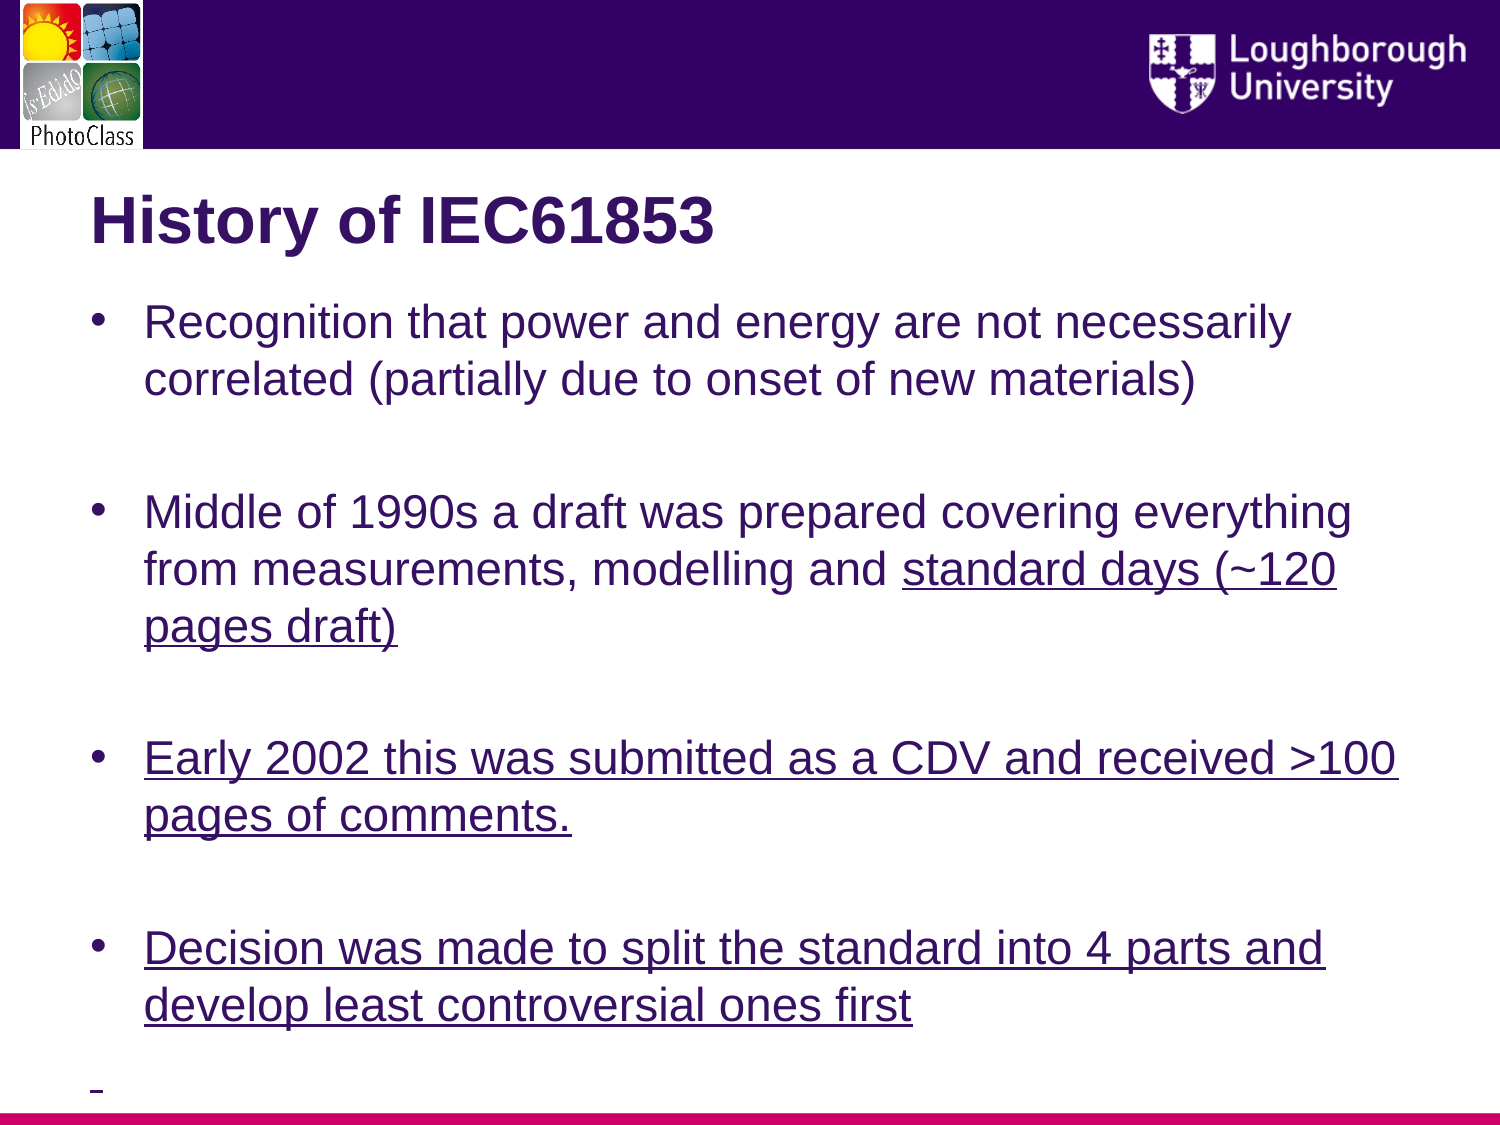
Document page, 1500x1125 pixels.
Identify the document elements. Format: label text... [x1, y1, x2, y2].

list Recognition that power and energy are not necessarily correlated (partially due to onset of new materials) Middle of 1990s a draft was prepared covering everything from measurements, modelling and standard days (~120 pages draft) Early 2002 this was submitted as a CDV and received >100 pages of comments. Decision was made to split the standard into 4 parts and develop least controversial ones first [75, 283, 1425, 1114]
picture [0, 0, 1500, 1125]
title History of IEC61853 [75, 150, 1425, 283]
